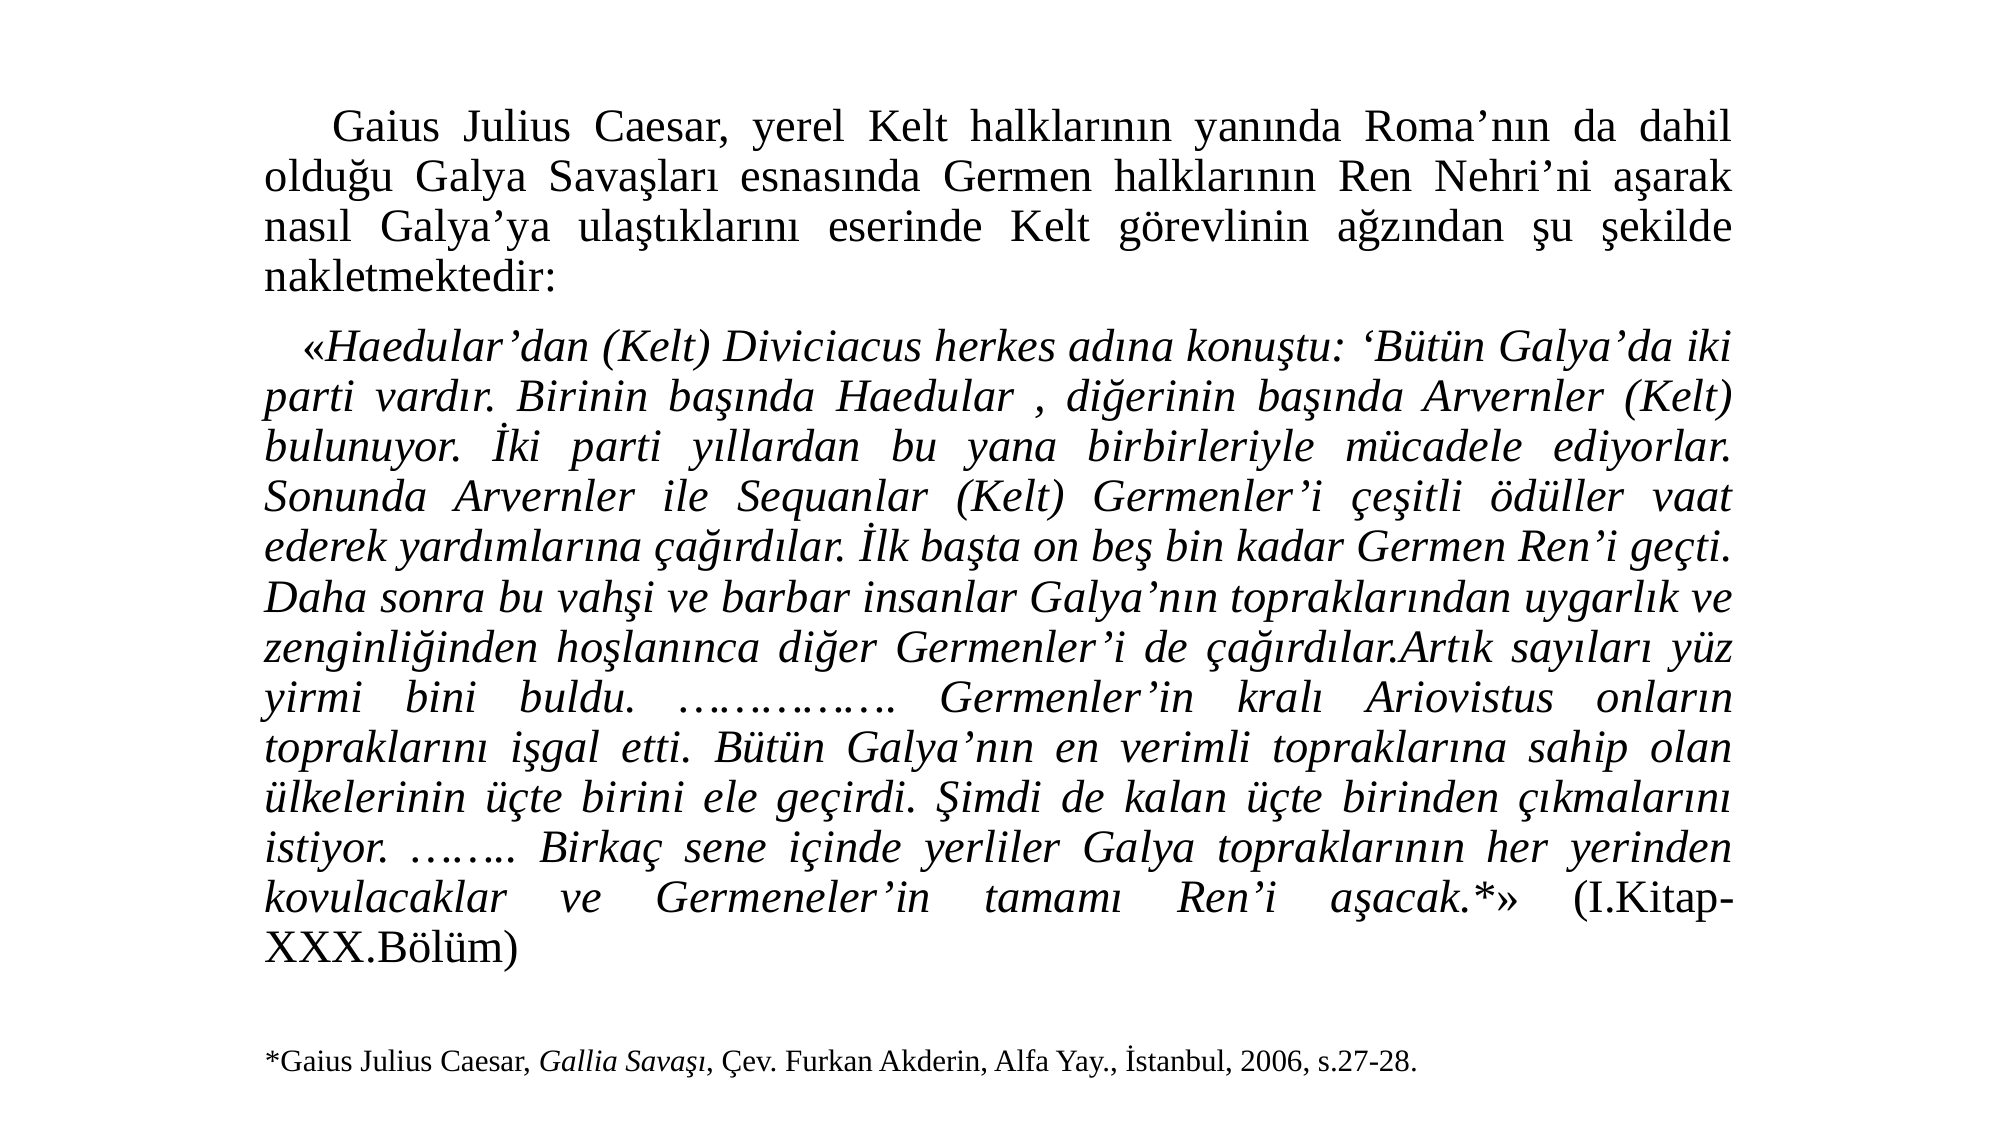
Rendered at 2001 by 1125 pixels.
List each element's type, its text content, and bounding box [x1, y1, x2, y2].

subtitle Gaius Julius Caesar, yerel Kelt halklarının yanında Roma’nın da dahil olduğu Galya Savaşları esnasında Germen halklarının Ren Nehri’ni aşarak nasıl Galya’ya ulaştıklarını eserinde Kelt görevlinin ağzından şu şekilde nakletmektedir: «Haedular’dan (Kelt) Diviciacus herkes adına konuştu: ‘Bütün Galya’da iki parti vardır. Birinin başında Haedular , diğerinin başında Arvernler (Kelt) bulunuyor. İki parti yıllardan bu yana birbirleriyle mücadele ediyorlar. Sonunda Arvernler ile Sequanlar (Kelt) Germenler’i çeşitli ödüller vaat ederek yardımlarına çağırdılar. İlk başta on beş bin kadar Germen Ren’i geçti. Daha sonra bu vahşi ve barbar insanlar Galya’nın topraklarından uygarlık ve zenginliğinden hoşlanınca diğer Germenler’i de çağırdılar.Artık sayıları yüz yirmi bini buldu. ……………. Germenler’in kralı Ariovistus onların topraklarını işgal etti. Bütün Galya’nın en verimli topraklarına sahip olan ülkelerinin üçte birini ele geçirdi. Şimdi de kalan üçte birinden çıkmalarını istiyor. …….. Birkaç sene içinde yerliler Galya topraklarının her yerinden kovulacaklar ve Germeneler’in tamamı Ren’i aşacak.*» (I.Kitap-XXX.Bölüm) *Gaius Julius Caesar, Gallia Savaşı, Çev. Furkan Akderin, Alfa Yay., İstanbul, 2006, s.27-28. [249, 93, 1750, 1094]
